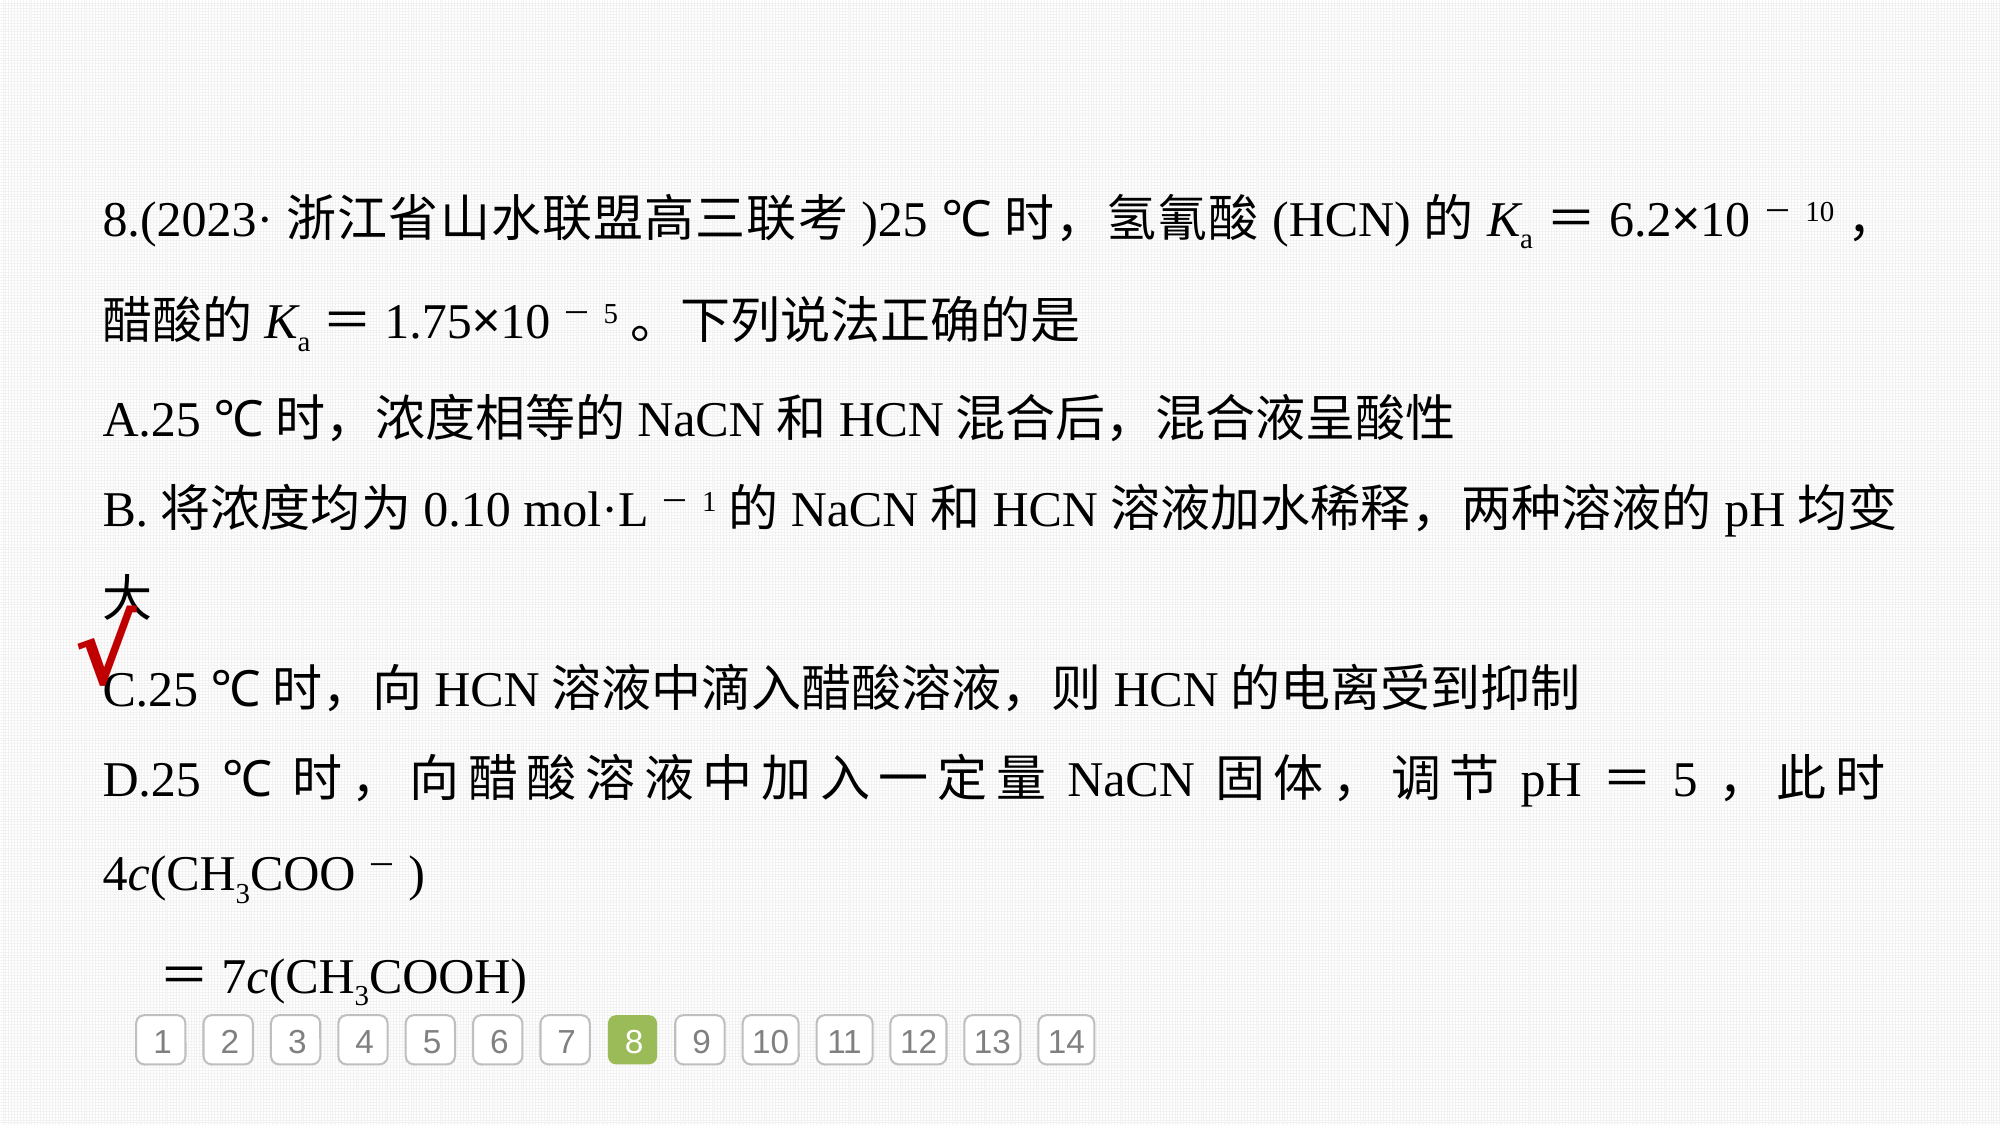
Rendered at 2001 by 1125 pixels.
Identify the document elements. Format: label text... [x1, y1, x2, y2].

text_box 12 [889, 1014, 948, 1066]
text_box 2 [202, 1014, 254, 1066]
text_box 6 [472, 1014, 524, 1066]
text_box 3 [269, 1014, 322, 1066]
text_box 4 [337, 1014, 389, 1066]
text_box 13 [963, 1014, 1022, 1066]
text_box 5 [404, 1014, 457, 1066]
text_box 14 [1037, 1014, 1096, 1066]
text_box 9 [674, 1014, 726, 1066]
text_box 7 [539, 1014, 591, 1066]
text_box 10 [741, 1014, 800, 1066]
text_box 11 [815, 1014, 874, 1066]
text_box 8 [607, 1015, 658, 1065]
text_box √ [59, 583, 184, 711]
text_box 8.(2023·浙江省山水联盟高三联考)25 ℃时，氢氰酸(HCN)的Ka＝6.2×10－10，醋酸的Ka＝1.75×10－5。下列说法正确的是 A.25 ℃时，浓度相等的NaCN和HCN混合后，混合液呈酸性 B.将浓度均为0.10 mol·L－1的NaCN和HCN溶液加水稀释，两种溶液的pH均变大 C.25 ℃时，向HCN溶液中滴入醋酸溶液，则HCN的电离受到抑制 D.25 ℃时，向醋酸溶液中加入一定量NaCN固体，调节pH＝5，此时4c(CH3COO－) ＝7c(CH3COOH) [82, 141, 1918, 1022]
text_box 1 [135, 1014, 187, 1066]
